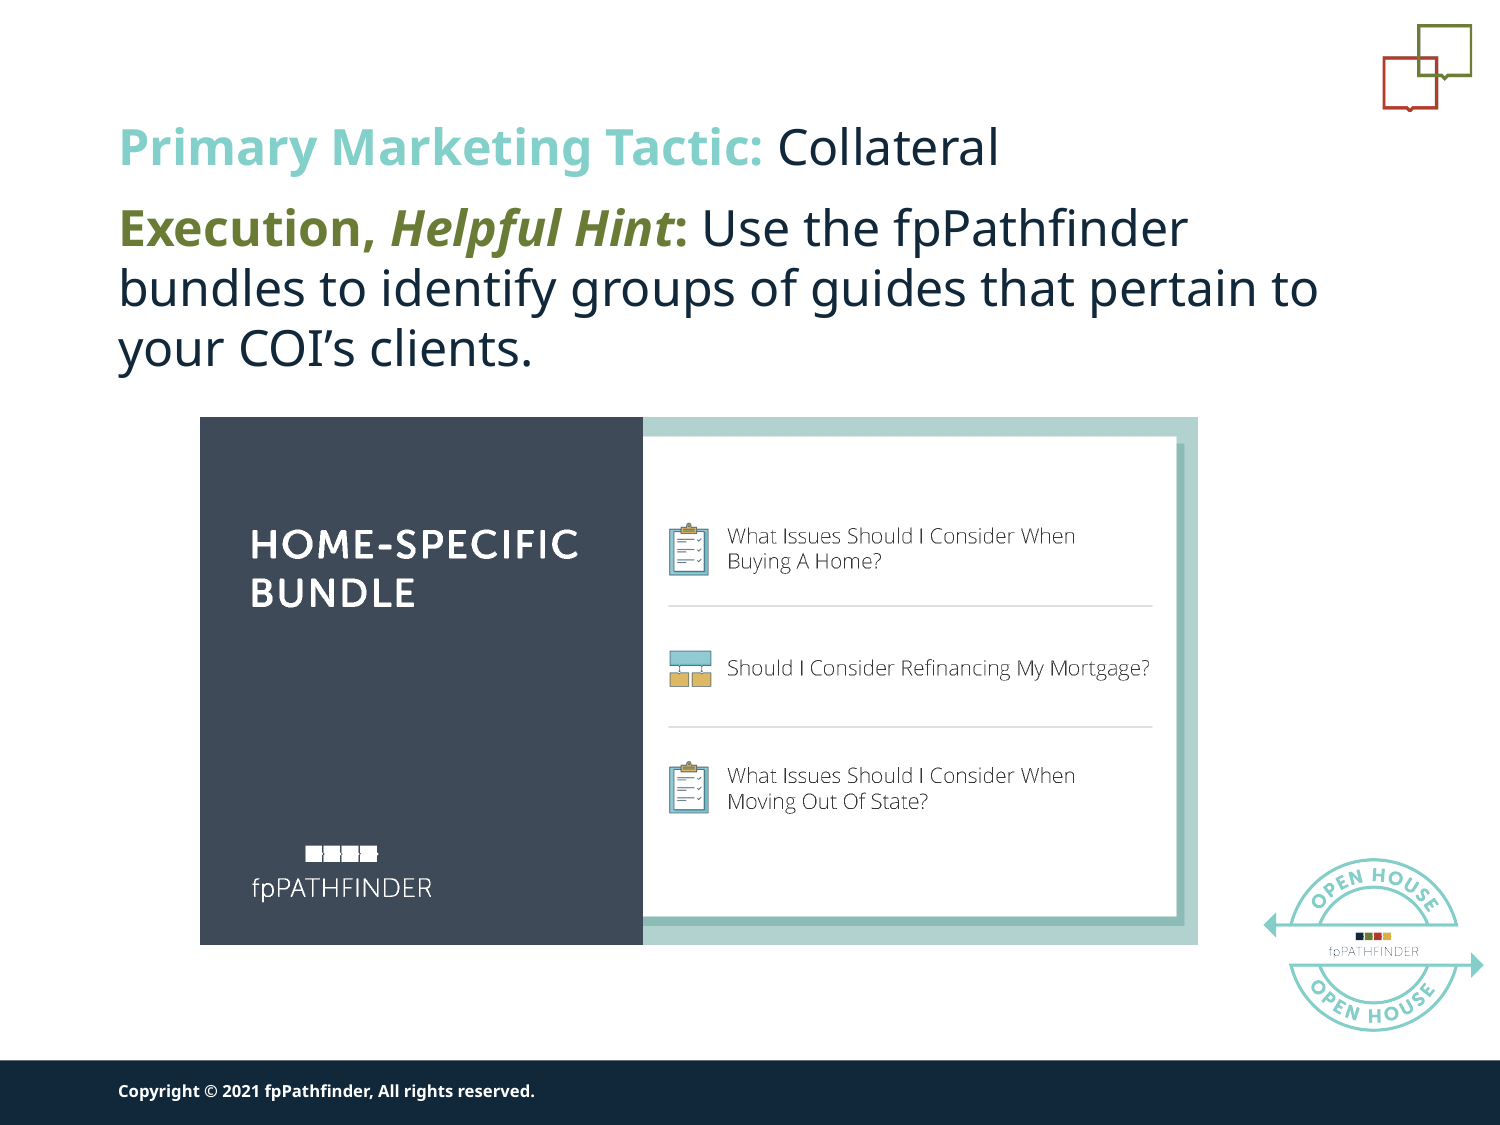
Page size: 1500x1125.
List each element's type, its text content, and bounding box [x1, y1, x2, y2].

picture [200, 417, 1198, 945]
picture [1263, 858, 1484, 1032]
list Primary Marketing Tactic: Collateral Execution, Helpful Hint: Use the fpPathfinder bundles to identify groups of guides that pertain to your COI’s clients. [103, 108, 1397, 956]
